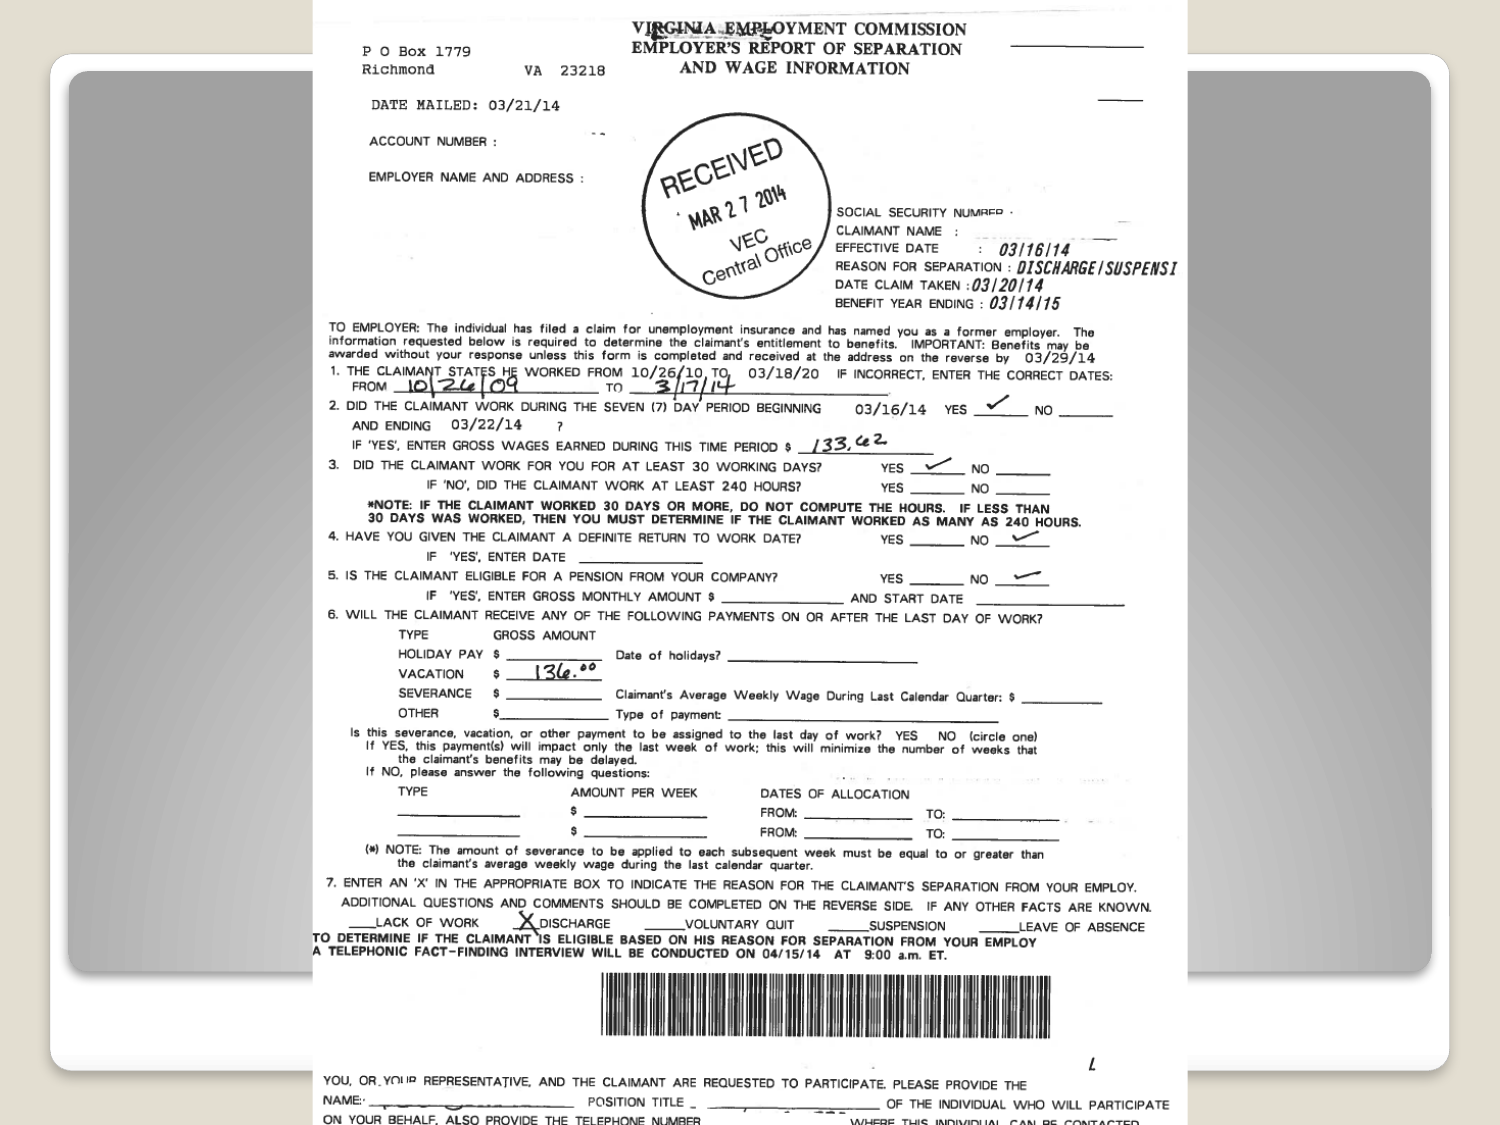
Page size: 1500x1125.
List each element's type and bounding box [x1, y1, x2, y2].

picture [312, 0, 1188, 1125]
